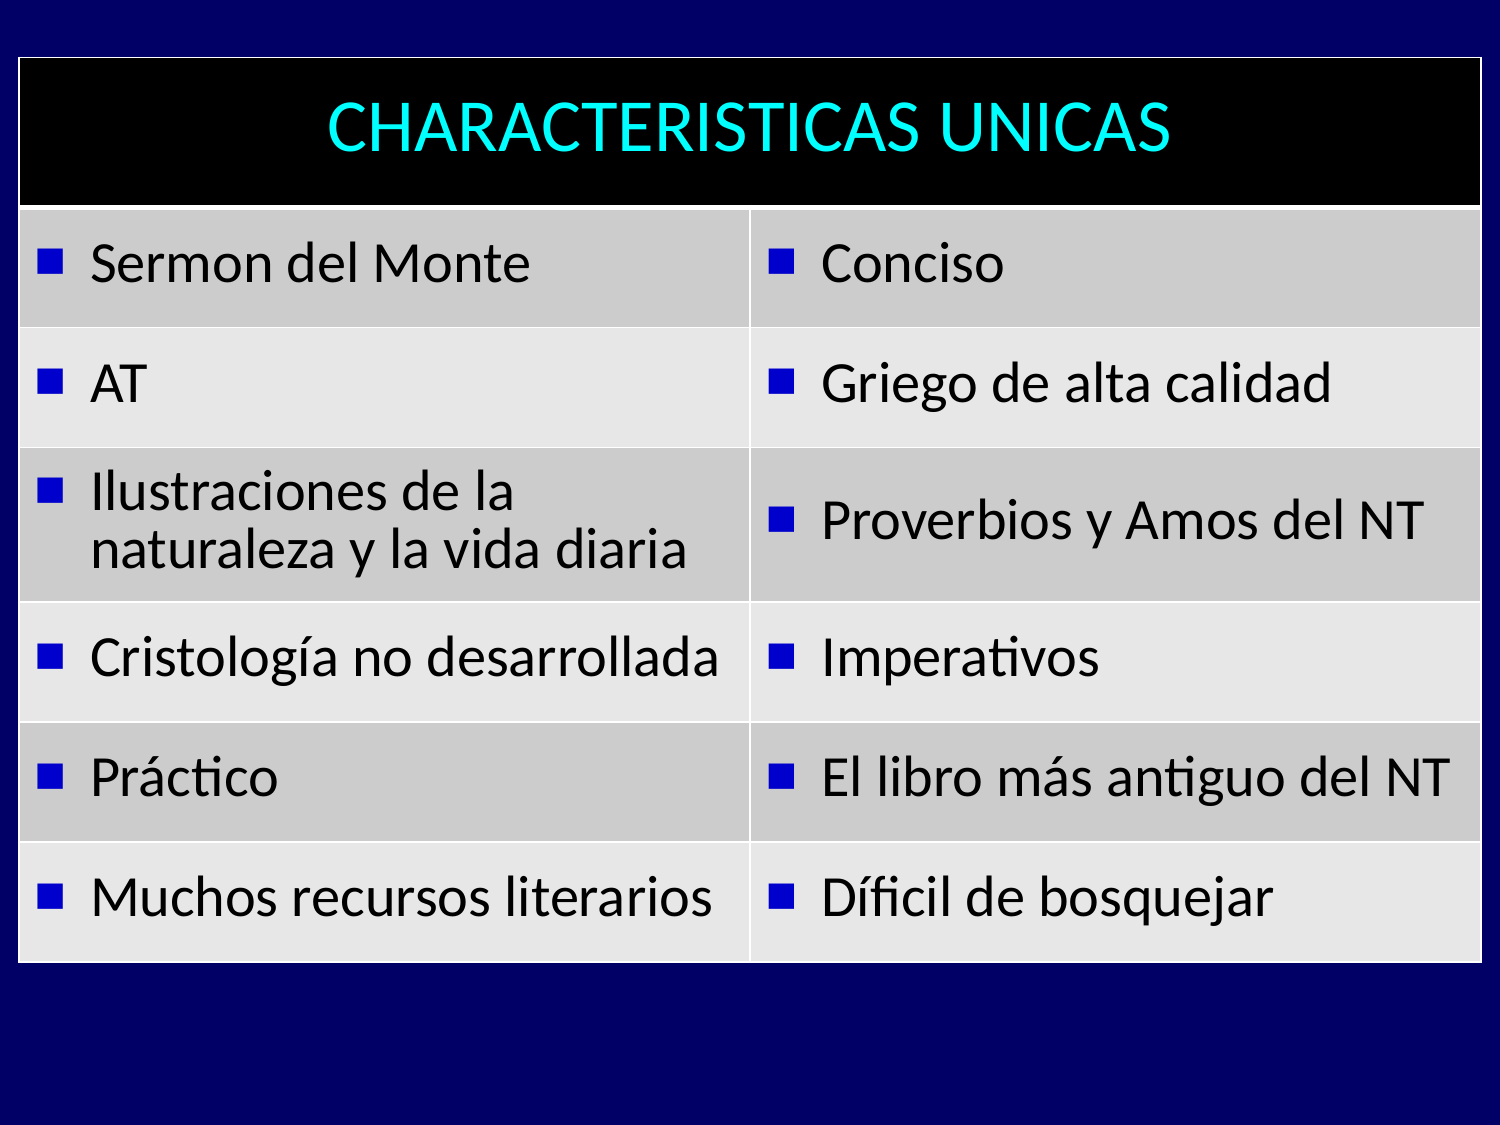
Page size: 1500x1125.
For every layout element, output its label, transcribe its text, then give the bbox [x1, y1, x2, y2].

table_cell El libro más antiguo del NT [751, 723, 1480, 841]
table_header CHARACTERISTICAS UNICAS [20, 58, 1480, 205]
table_cell Díficil de bosquejar [751, 843, 1480, 961]
table_cell Cristología no desarrollada [20, 603, 749, 721]
table_cell Práctico [20, 723, 749, 841]
table_cell Sermon del Monte [20, 210, 749, 327]
table_cell Imperativos [751, 603, 1480, 721]
table_cell AT [20, 328, 749, 447]
table_cell Griego de alta calidad [751, 328, 1480, 447]
table_cell Proverbios y Amos del NT [751, 448, 1480, 601]
table_cell Conciso [751, 210, 1480, 327]
table_cell Ilustraciones de la naturaleza y la vida diaria [20, 448, 749, 601]
table_cell Muchos recursos literarios [20, 843, 749, 961]
